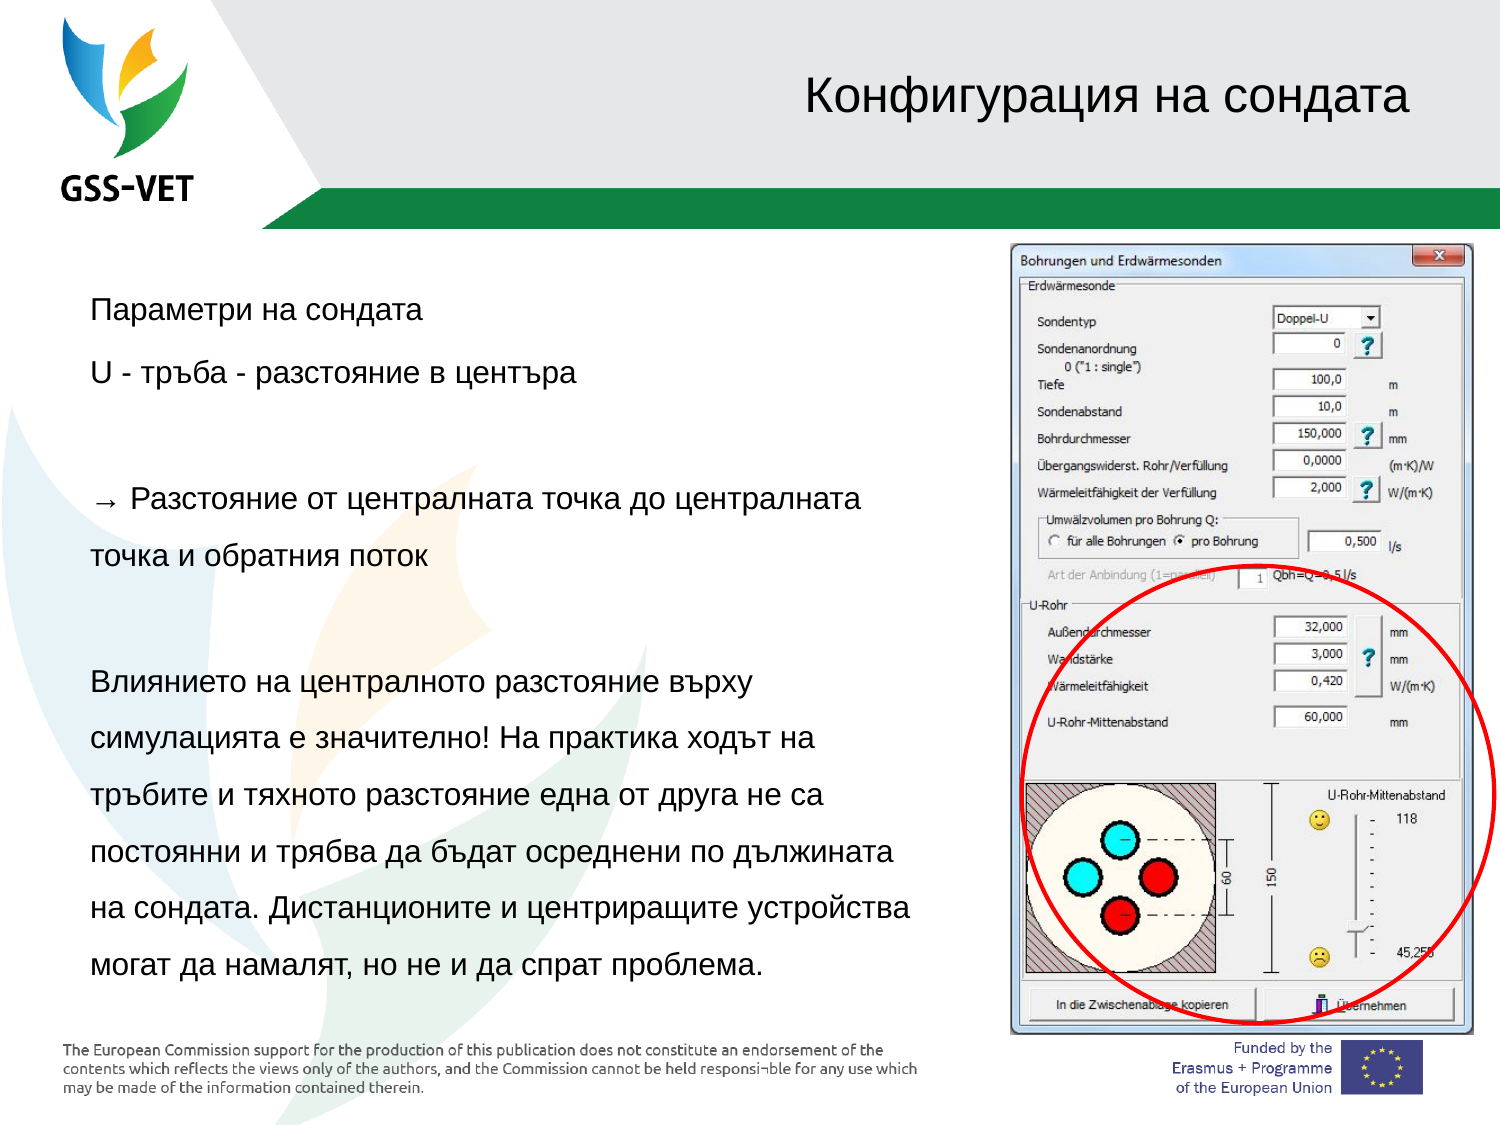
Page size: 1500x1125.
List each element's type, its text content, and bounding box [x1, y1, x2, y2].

list Параметри на сондата U - тръба - разстояние в центъра → Разстояние от централната точка до централната точка и обратния поток Влиянието на централното разстояние върху симулацията е значително! На практика ходът на тръбите и тяхното разстояние една от друга не са постоянни и трябва да бъдат осреднени по дължината на сондата. Дистанционите и центриращите устройства могат да намалят, но не и да спрат проблема. [75, 262, 928, 1005]
picture [0, 0, 1500, 1125]
title Конфигурация на сондата [324, 0, 1425, 185]
text_box [1479, 708, 1497, 881]
